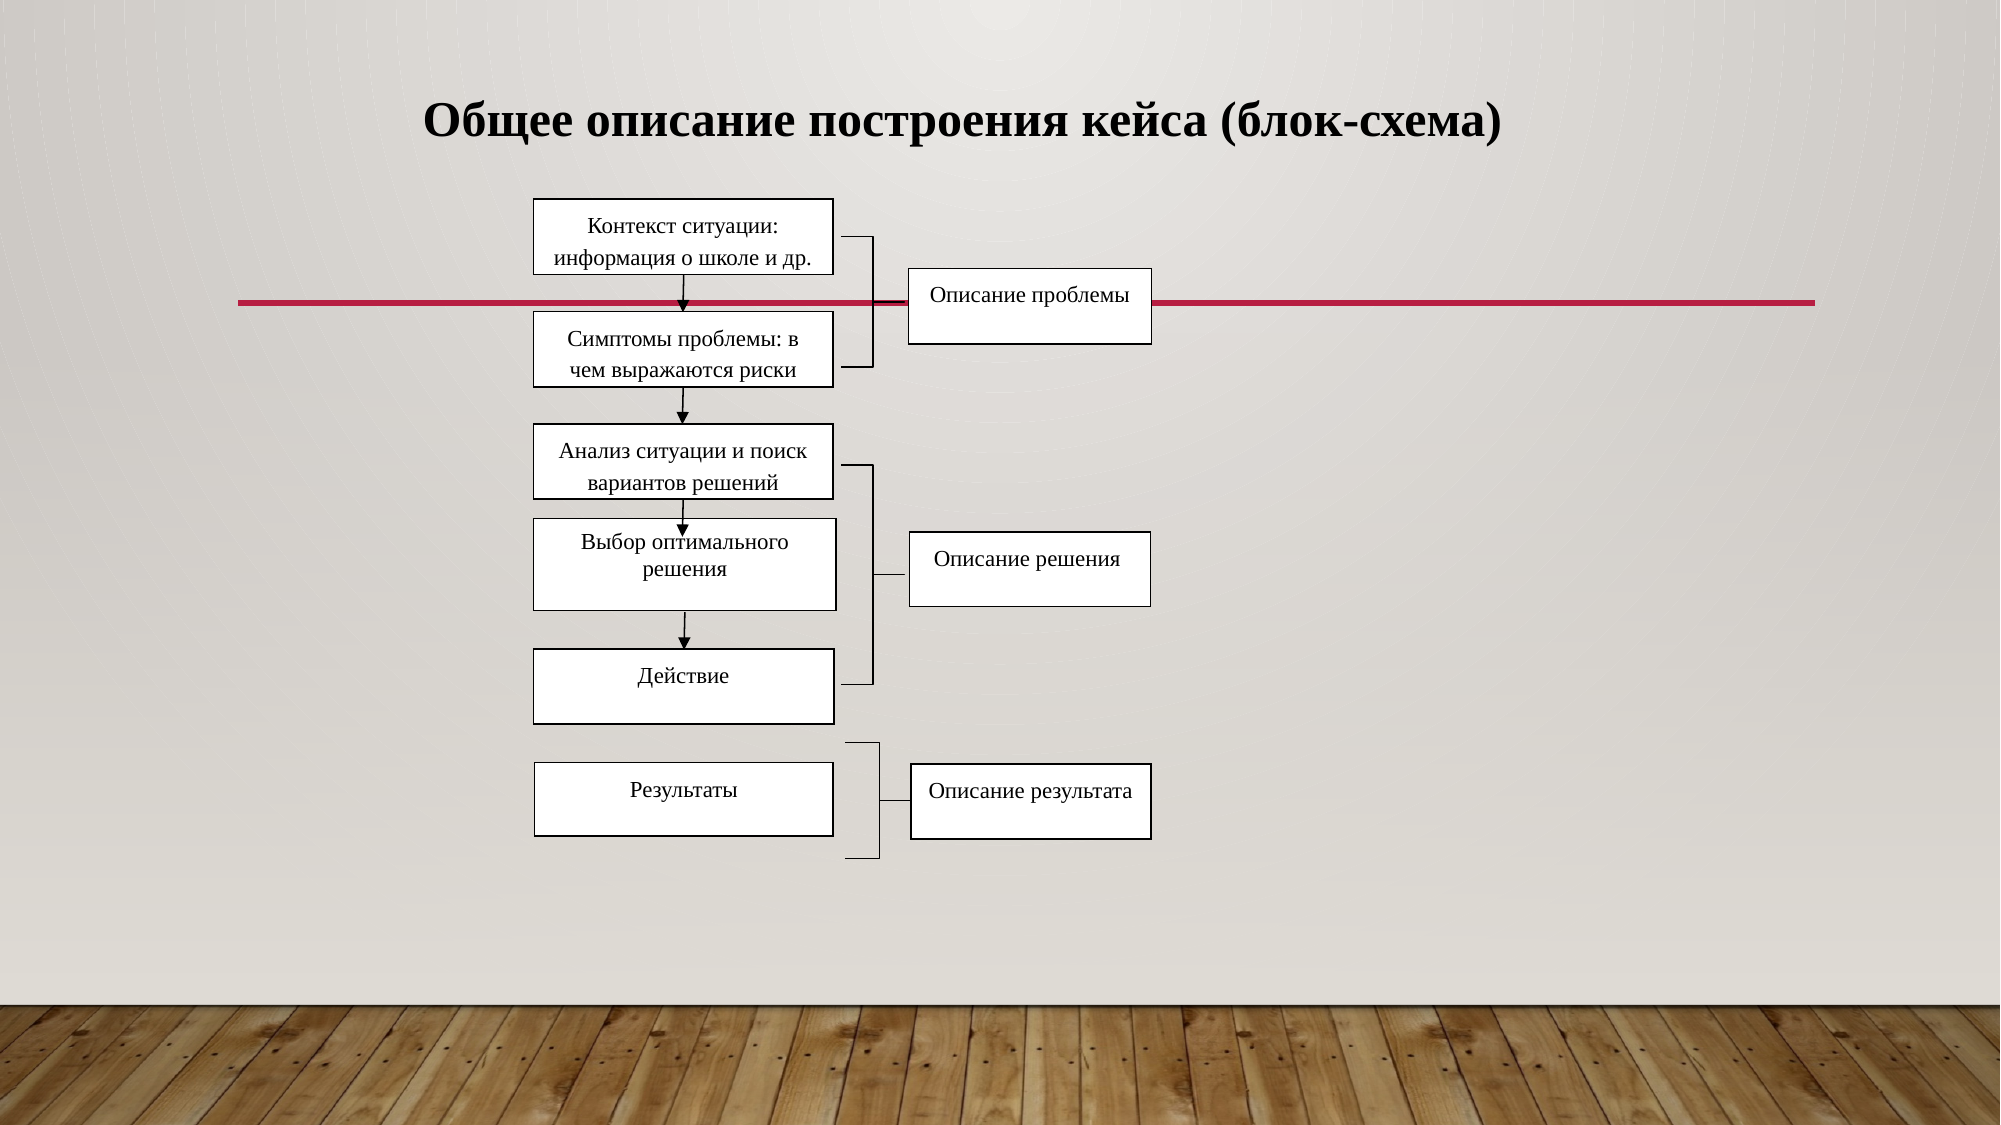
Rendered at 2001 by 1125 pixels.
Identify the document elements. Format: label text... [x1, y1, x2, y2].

text_box Общее описание построения кейса (блок-схема) [408, 79, 1814, 154]
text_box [533, 198, 1152, 859]
picture [0, 1005, 2000, 1125]
